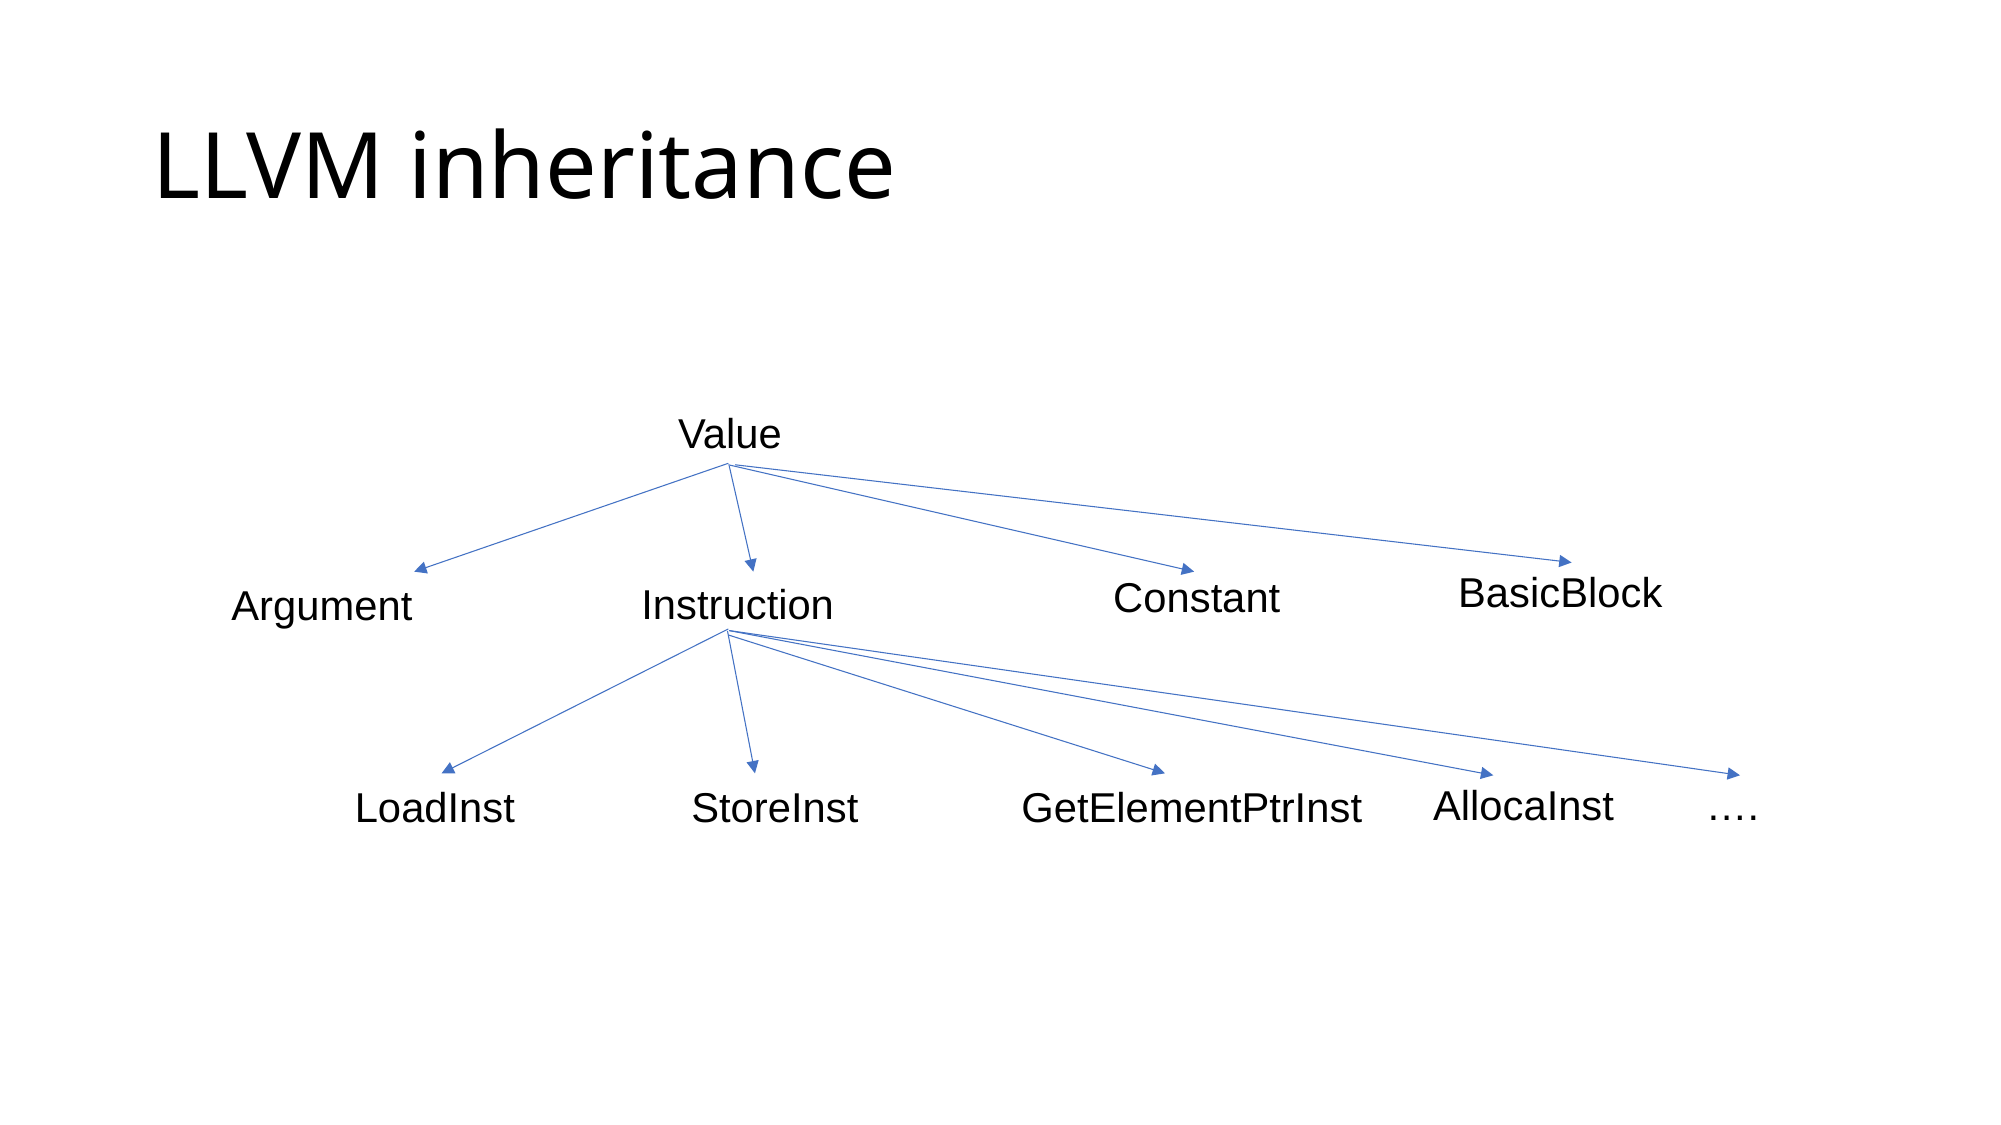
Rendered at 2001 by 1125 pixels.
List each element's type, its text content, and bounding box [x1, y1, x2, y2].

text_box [729, 630, 1740, 776]
text_box Instruction [626, 572, 1022, 630]
text_box GetElementPtrInst [1006, 776, 1402, 839]
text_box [441, 628, 729, 774]
text_box Value [663, 399, 1059, 464]
title LLVM inheritance [137, 59, 1863, 278]
text_box LoadInst [339, 773, 676, 839]
text_box AllocaInst …. [1418, 771, 1814, 837]
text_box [414, 463, 729, 572]
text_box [728, 464, 1195, 572]
text_box StoreInst [676, 774, 1006, 839]
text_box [734, 464, 1572, 563]
text_box Constant [1098, 563, 1494, 629]
text_box Argument [216, 571, 612, 637]
text_box BasicBlock [1443, 558, 1839, 624]
